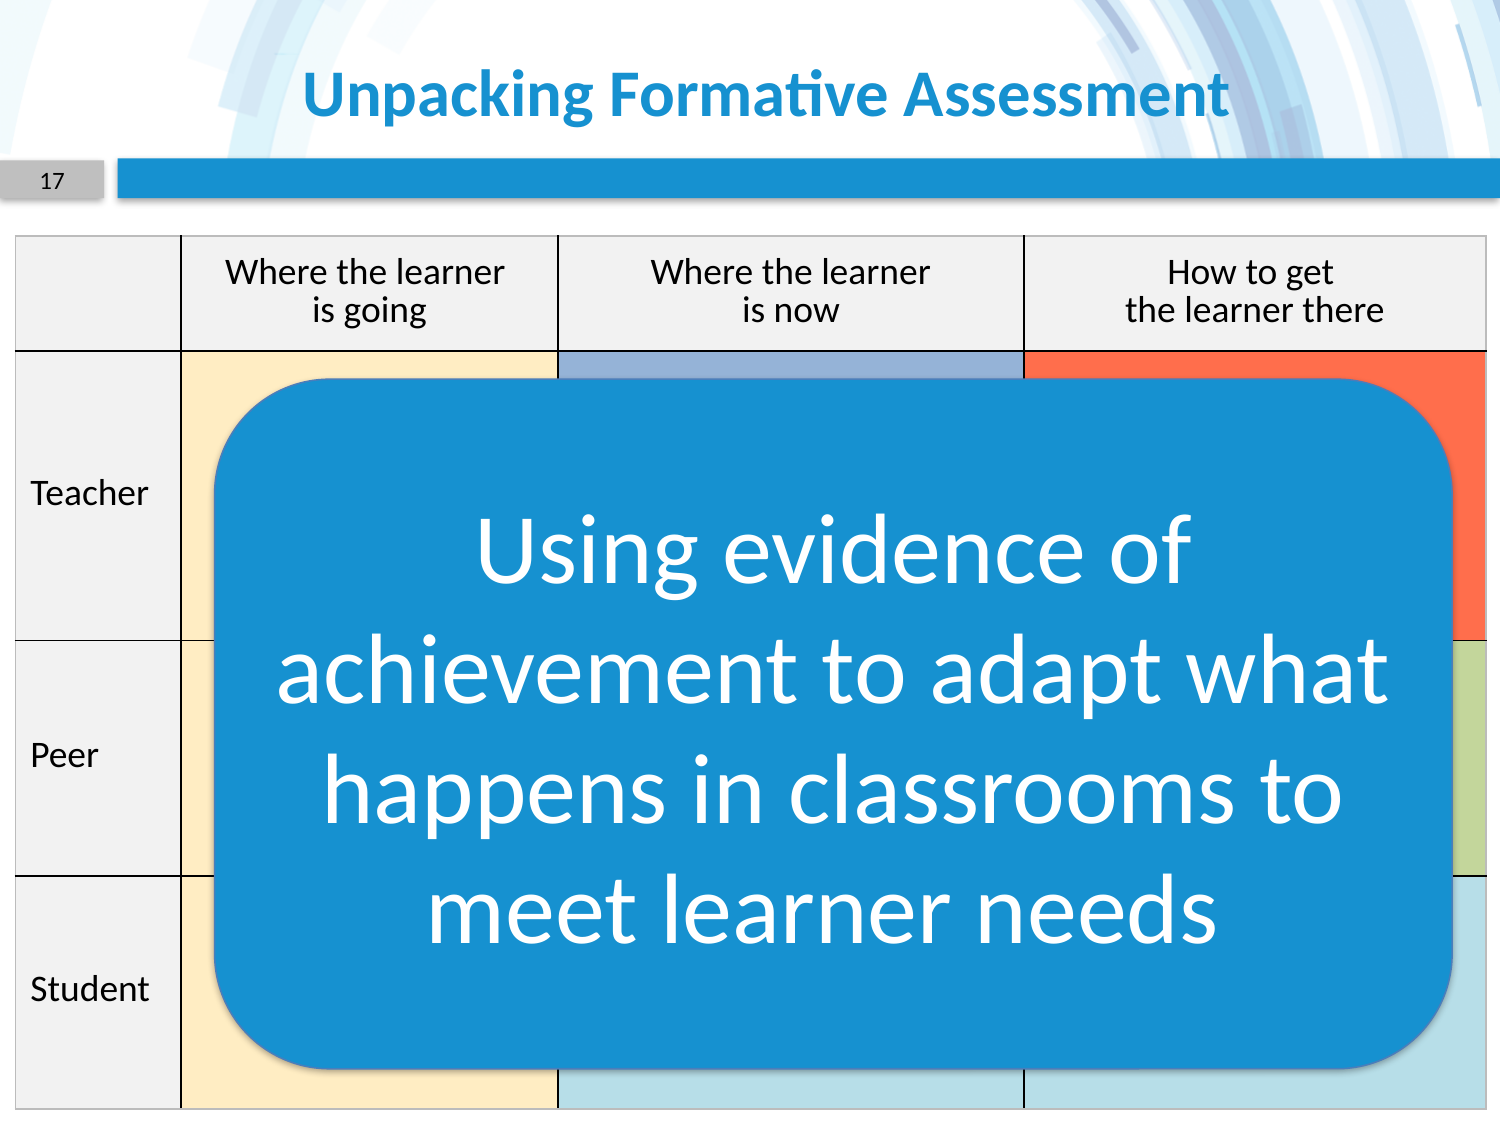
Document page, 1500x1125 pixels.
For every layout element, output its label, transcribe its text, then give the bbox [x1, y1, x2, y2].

table_cell Teacher [16, 352, 180, 640]
table_cell [1025, 352, 1485, 640]
table_cell [182, 877, 557, 1108]
title Unpacking Formative Assessment [117, 38, 1418, 141]
table_cell [559, 352, 1023, 377]
picture [0, 0, 1500, 159]
text_box Using evidence of achievement to adapt what happens in classrooms to meet learner needs [213, 378, 1453, 1070]
table_header Where the learner is going [182, 237, 557, 350]
table_cell [182, 352, 557, 640]
table_header How to get the learner there [1025, 237, 1485, 350]
table_cell Peer [16, 641, 180, 875]
table_cell [182, 641, 209, 875]
table_header [16, 237, 180, 350]
table_cell Student [16, 877, 180, 1108]
table_cell [559, 1077, 1023, 1108]
table_cell [1458, 641, 1485, 875]
table_cell [1025, 877, 1485, 1108]
slide_number 17 [0, 160, 105, 199]
table_header Where the learner is now [559, 237, 1023, 350]
